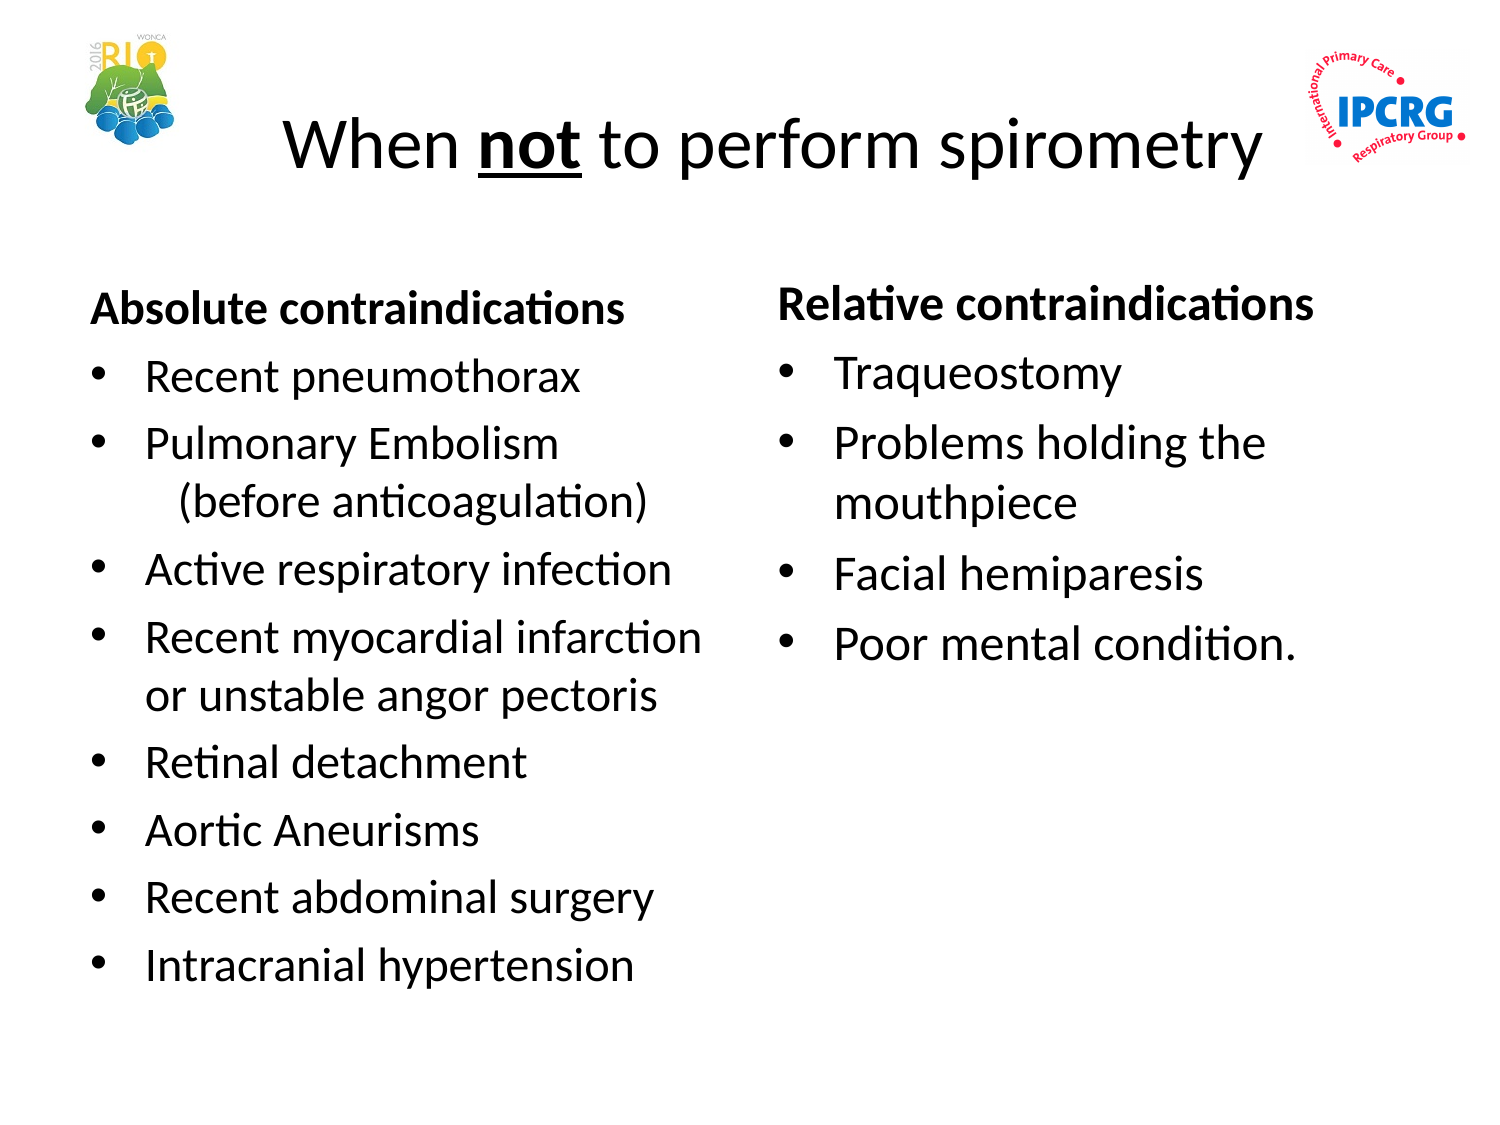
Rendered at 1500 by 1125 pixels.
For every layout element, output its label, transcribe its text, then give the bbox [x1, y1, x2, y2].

picture [53, 25, 207, 154]
list Relative contraindications Traqueostomy Problems holding the mouthpiece Facial hemiparesis Poor mental condition. [762, 262, 1425, 1005]
title When not to perform spirometry [265, 45, 1282, 233]
picture [1305, 49, 1470, 165]
list Absolute contraindications Recent pneumothorax Pulmonary Embolism (before anticoagulation) Active respiratory infection Recent myocardial infarction or unstable angor pectoris Retinal detachment Aortic Aneurisms Recent abdominal surgery Intracranial hypertension [75, 268, 738, 1012]
